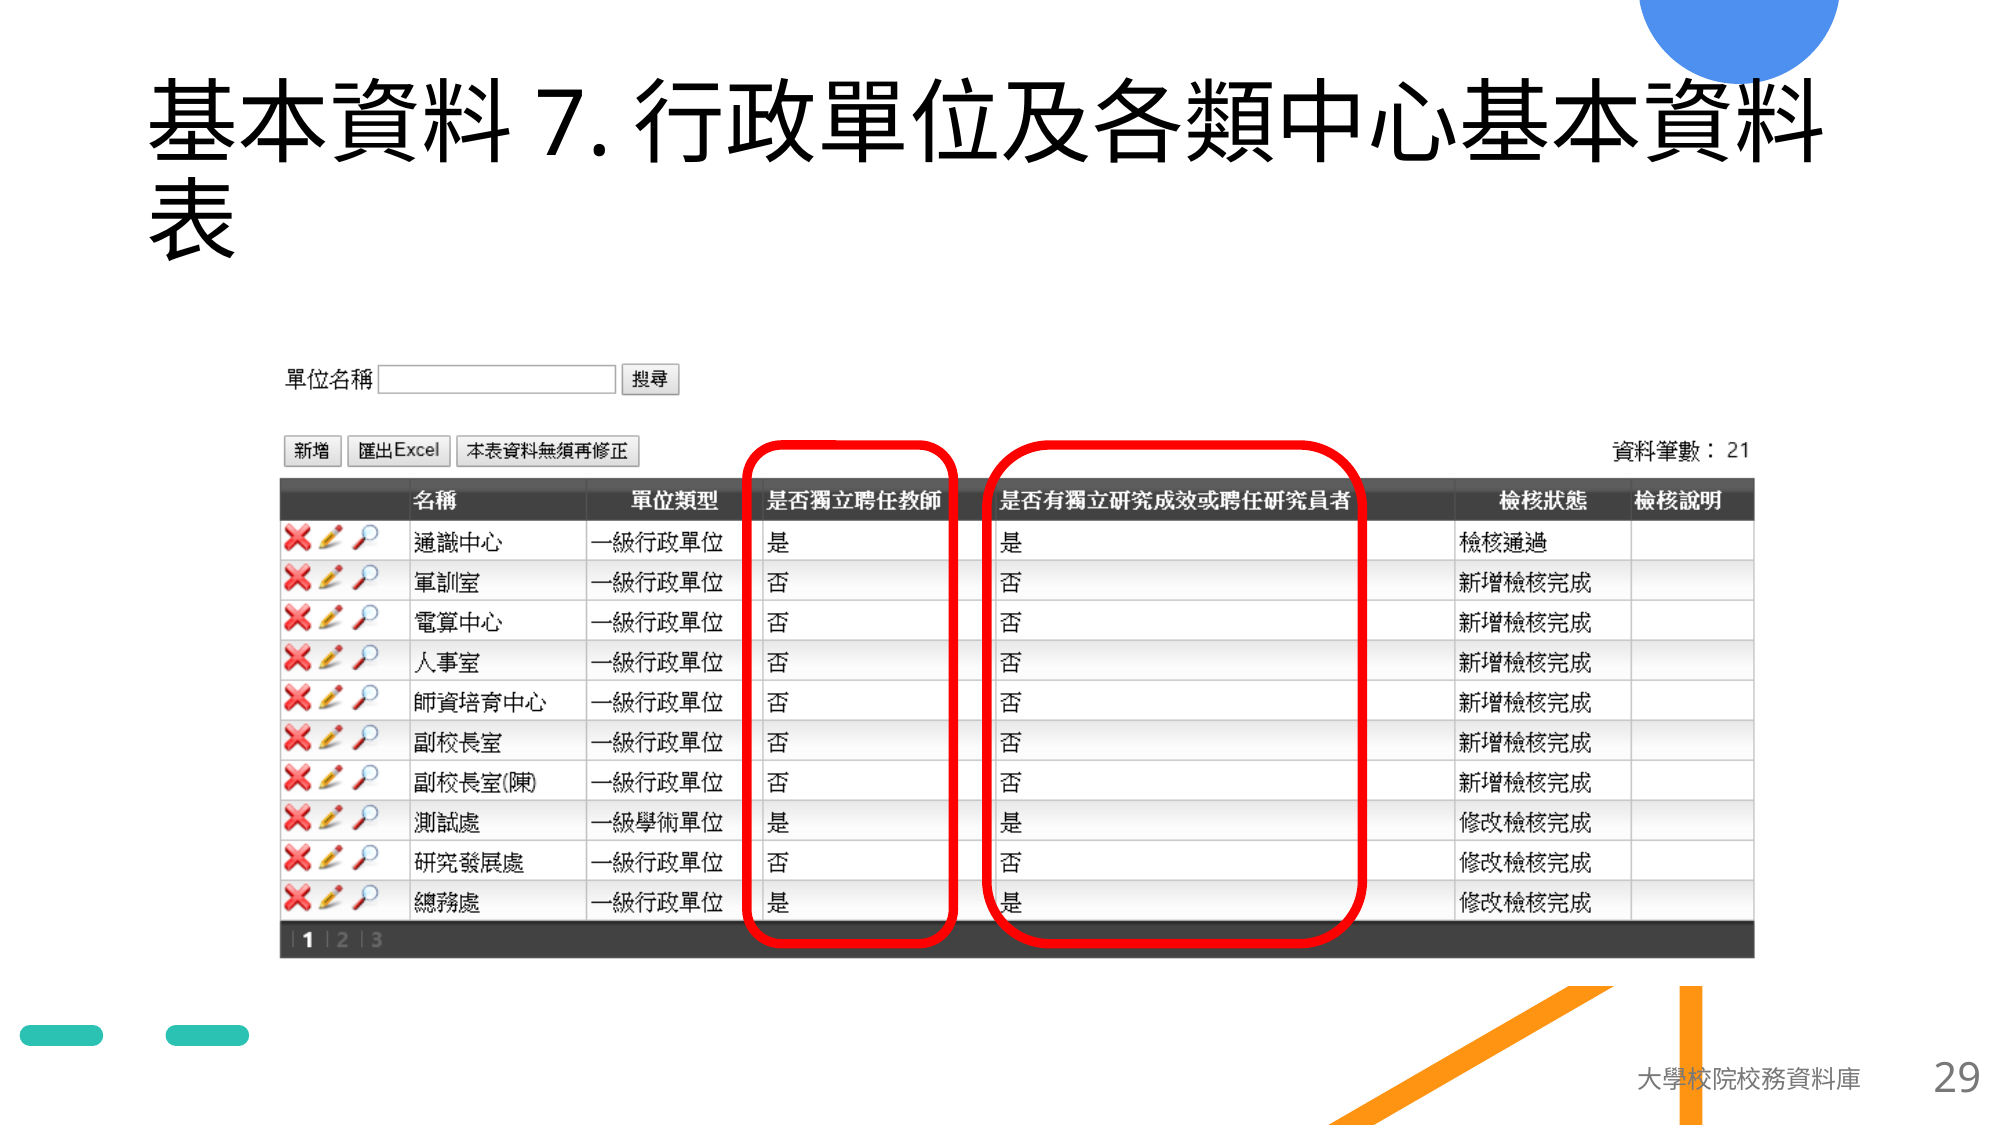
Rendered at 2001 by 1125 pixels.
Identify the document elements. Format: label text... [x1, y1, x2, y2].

title 基本資料7.行政單位及各類中心基本資料表 [136, 71, 1902, 289]
slide_number 29 [1899, 1048, 2000, 1109]
picture [268, 343, 1770, 987]
footer 大學校院校務資料庫 [1029, 1048, 1880, 1109]
